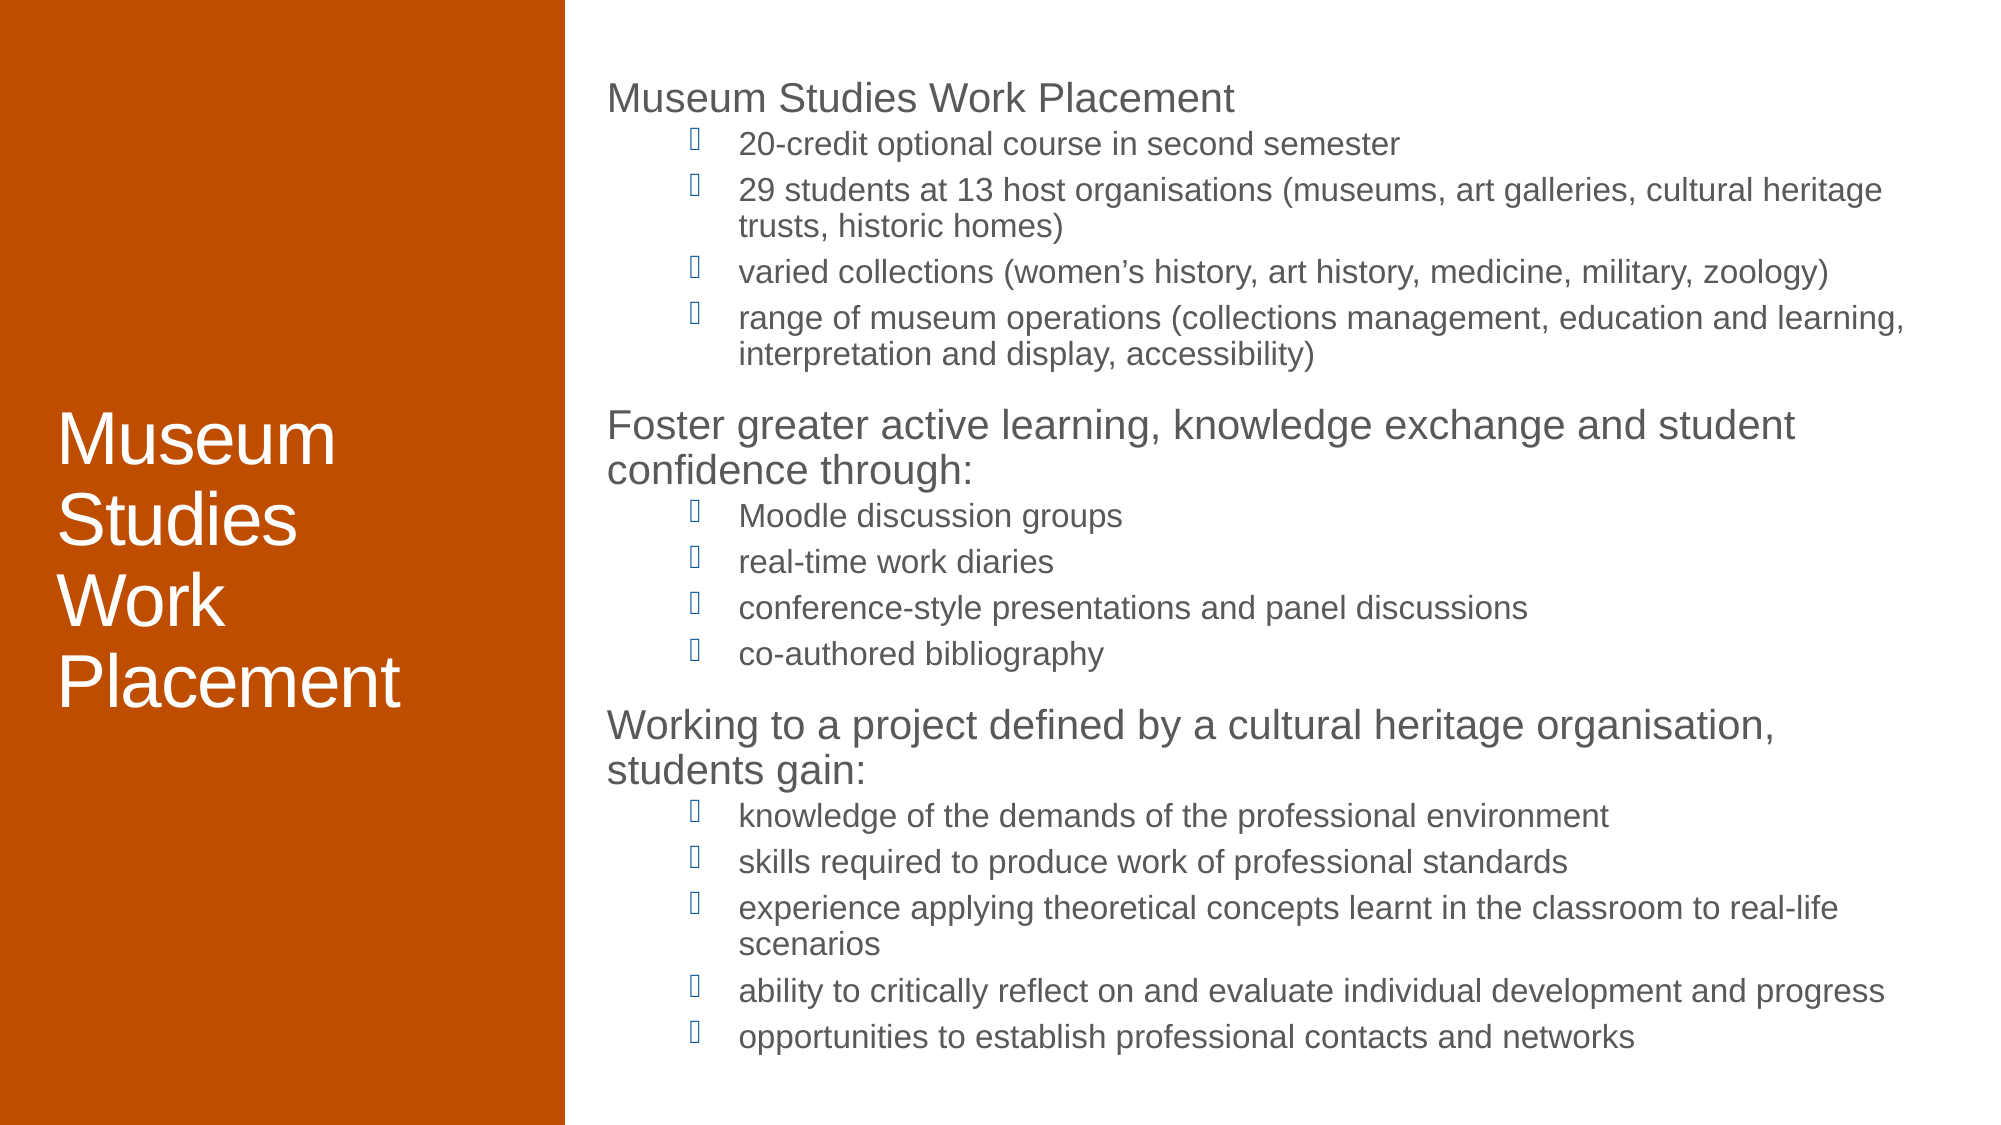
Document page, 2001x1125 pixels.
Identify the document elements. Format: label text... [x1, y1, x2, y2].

title Museum Studies Work Placement [41, 184, 525, 940]
list Museum Studies Work Placement 20-credit optional course in second semester 29 students at 13 host organisations (museums, art galleries, cultural heritage trusts, historic homes) varied collections (women’s history, art history, medicine, military, zoology) range of museum operations (collections management, education and learning, interpretation and display, accessibility) Foster greater active learning, knowledge exchange and student confidence through: Moodle discussion groups real-time work diaries conference-style presentations and panel discussions co-authored bibliography Working to a project defined by a cultural heritage organisation, students gain: knowledge of the demands of the professional environment skills required to produce work of professional standards experience applying theoretical concepts learnt in the classroom to real-life scenarios ability to critically reflect on and evaluate individual development and progress opportunities to establish professional contacts and networks [592, 49, 1954, 1082]
